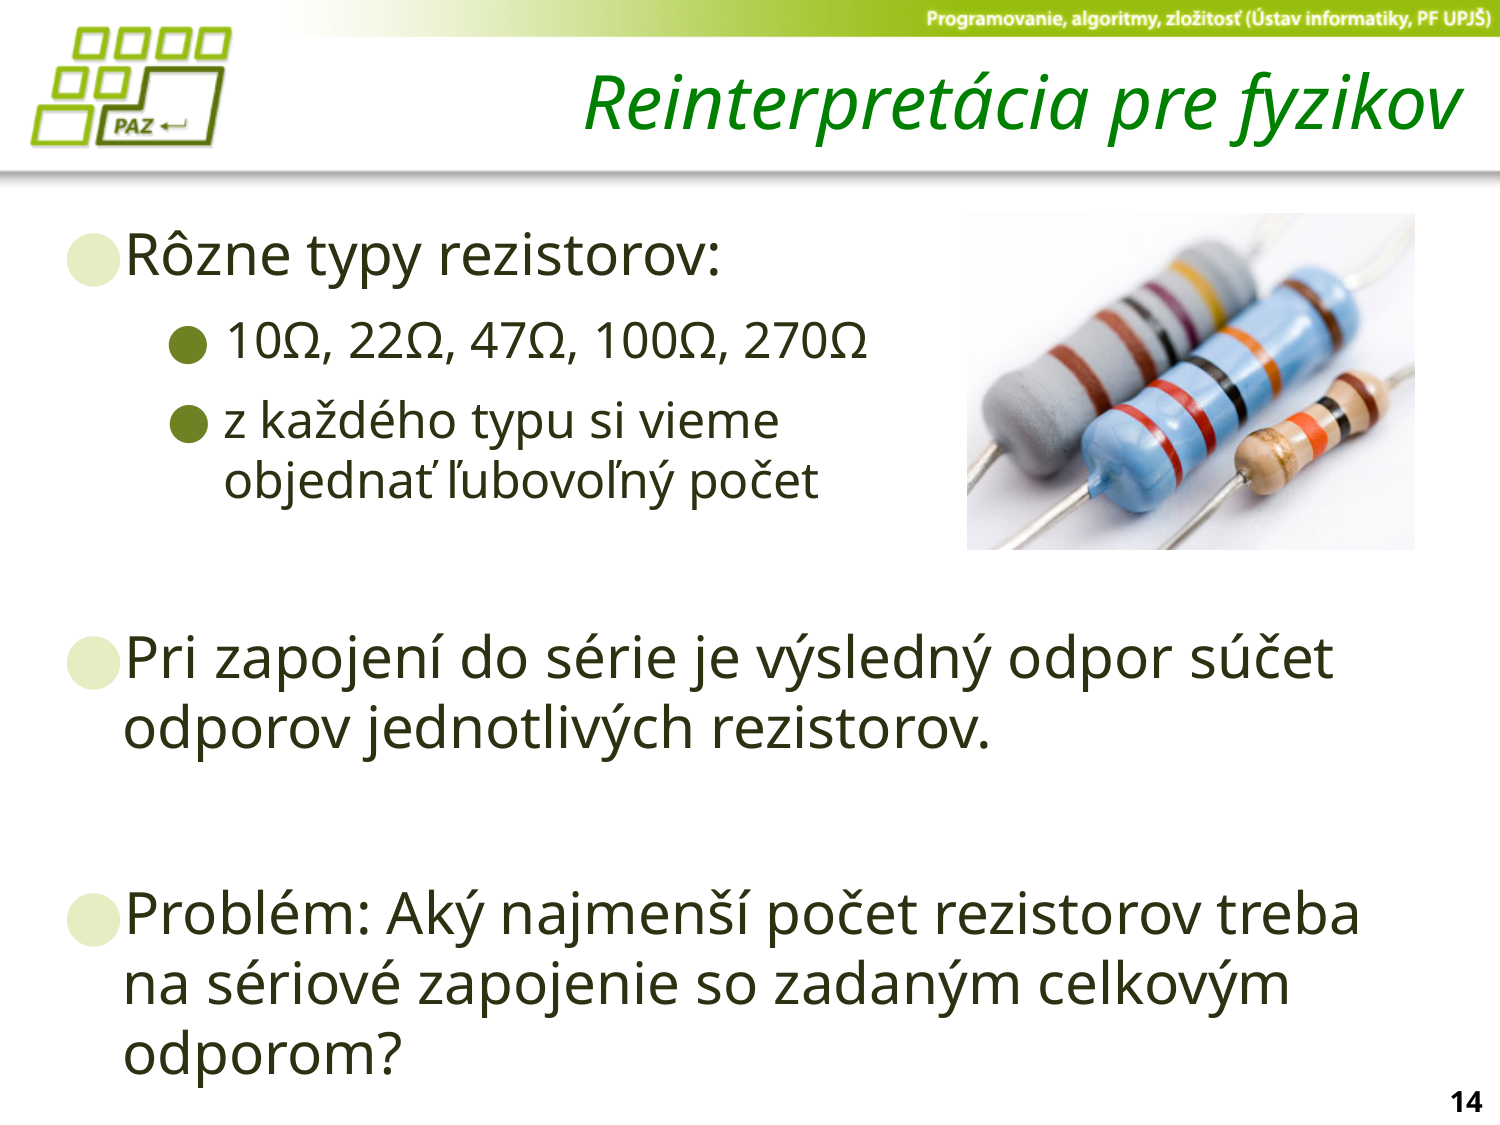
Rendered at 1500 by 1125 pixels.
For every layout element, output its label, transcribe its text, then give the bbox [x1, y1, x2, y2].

list Rôzne typy rezistorov: 10Ω, 22Ω, 47Ω, 100Ω, 270Ω z každého typu si vieme objednať ľubovoľný počet Pri zapojení do série je výsledný odpor súčet odporov jednotlivých rezistorov. Problém: Aký najmenší počet rezistorov treba na sériové zapojenie so zadaným celkovým odporom? [48, 209, 1456, 1080]
title Reinterpretácia pre fyzikov [343, 46, 1477, 135]
picture [0, 0, 1500, 1125]
